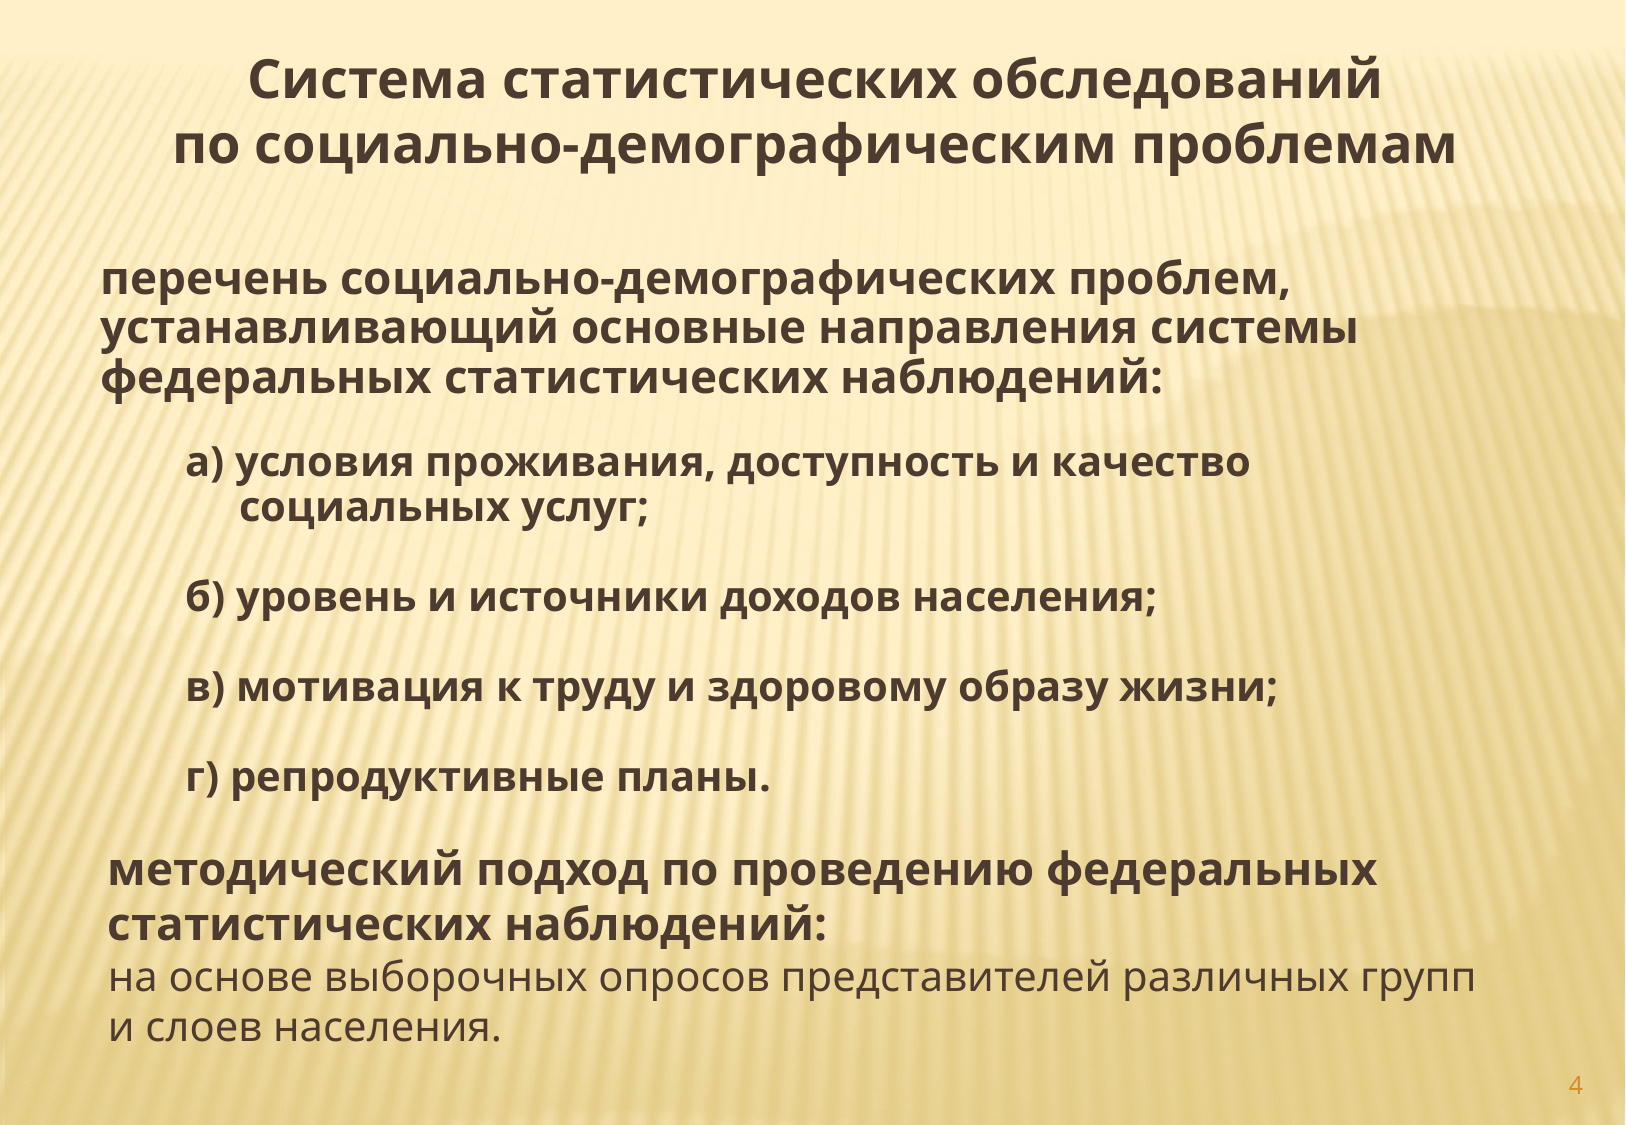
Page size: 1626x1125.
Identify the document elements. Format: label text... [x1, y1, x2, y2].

text_box Система статистических обследований по социально-демографическим проблемам [41, 36, 1591, 182]
text_box методический подход по проведению федеральных статистических наблюдений: на основе выборочных опросов представителей различных групп и слоев населения. [93, 832, 1591, 1057]
slide_number 4 [1462, 1062, 1598, 1103]
text_box перечень социально-демографических проблем, устанавливающий основные направления системы федеральных статистических наблюдений: [85, 247, 1547, 411]
text_box а) условия проживания, доступность и качество социальных услуг; б) уровень и источники доходов населения; в) мотивация к труду и здоровому образу жизни; г) репродуктивные планы. [170, 432, 1514, 808]
